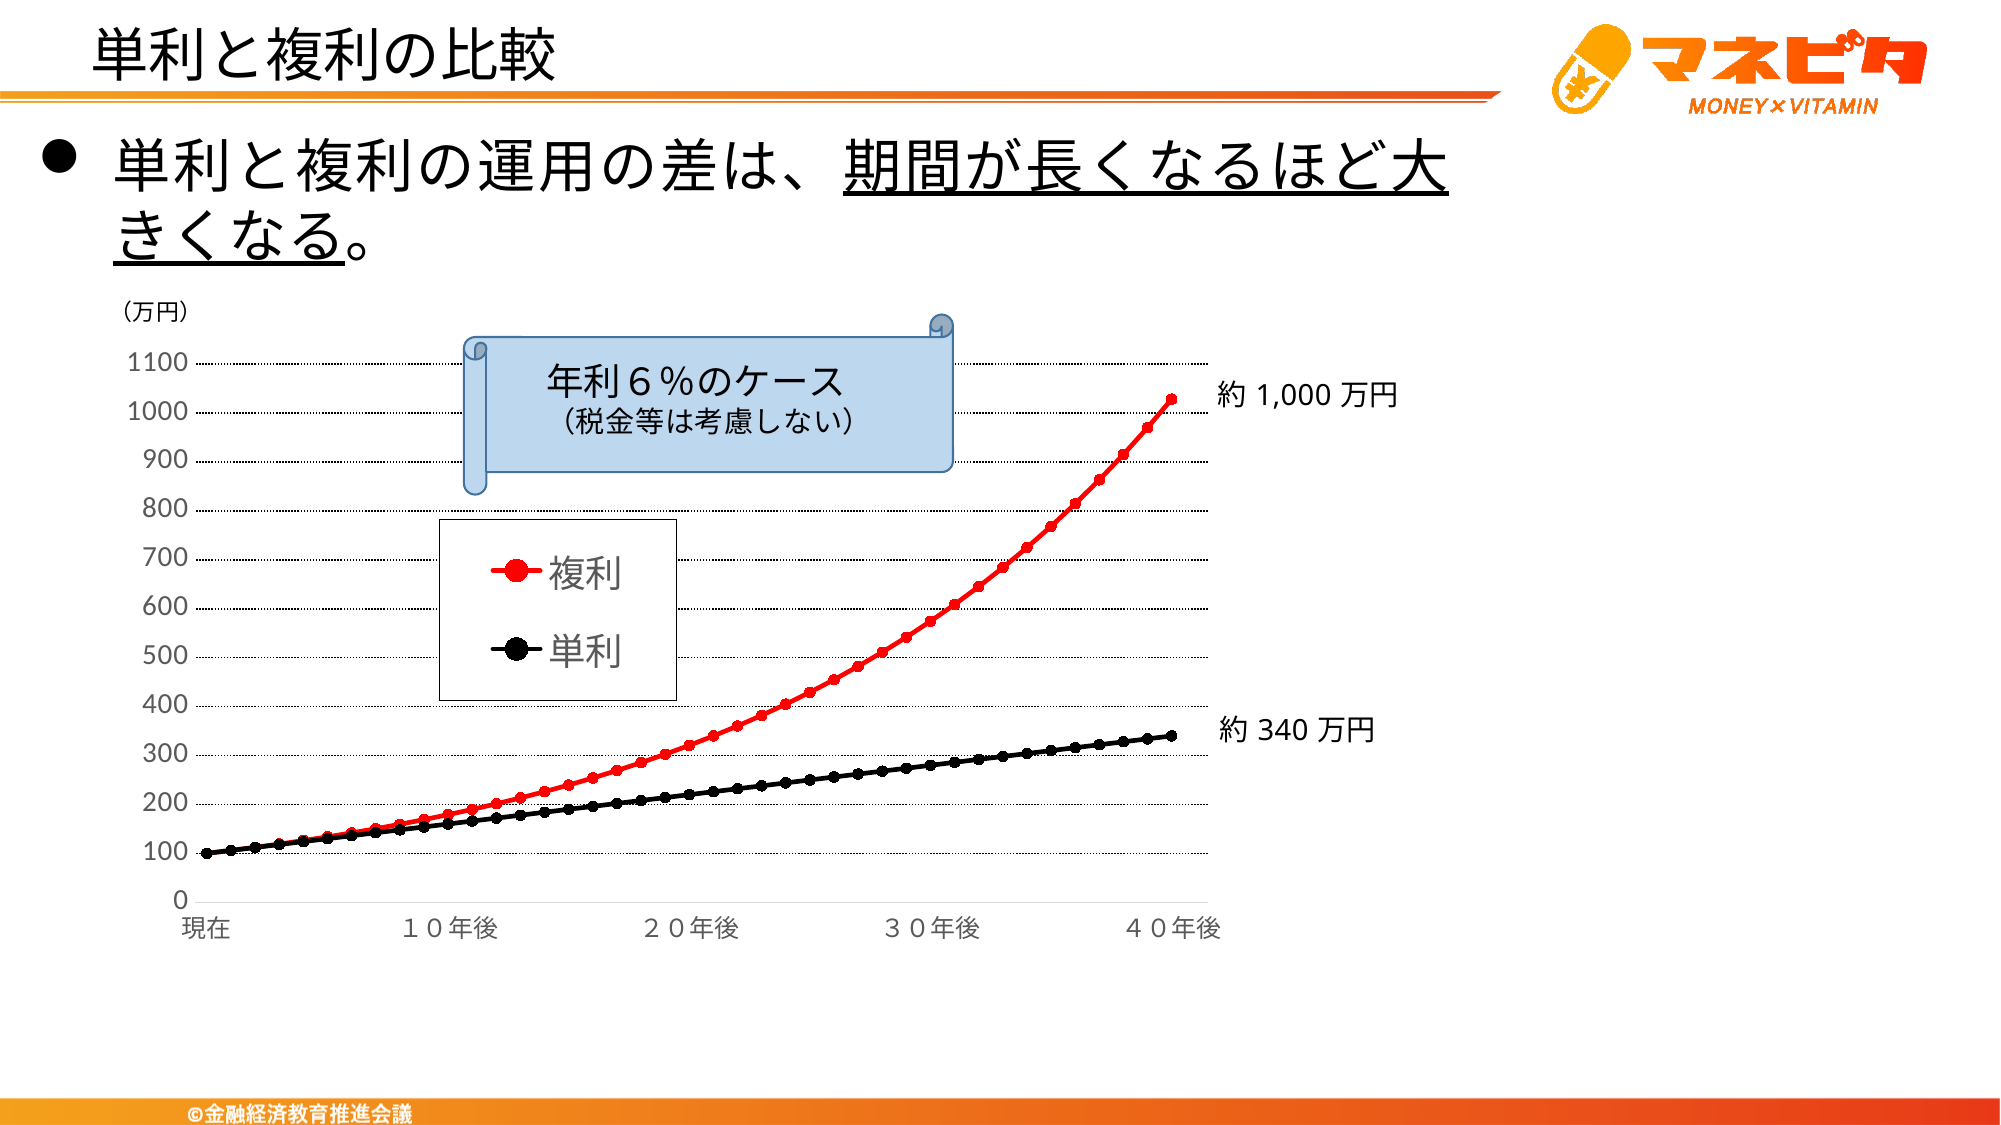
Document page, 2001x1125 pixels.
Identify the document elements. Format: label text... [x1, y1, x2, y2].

text_box 単利と複利の運用の差は、期間が長くなるほど大きくなる。 [22, 121, 1465, 342]
chart [75, 265, 1424, 959]
picture [0, 51, 1540, 114]
picture [1552, 24, 1927, 114]
text_box 単利と複利の比較 [75, 10, 677, 109]
picture [0, 1071, 2000, 1125]
